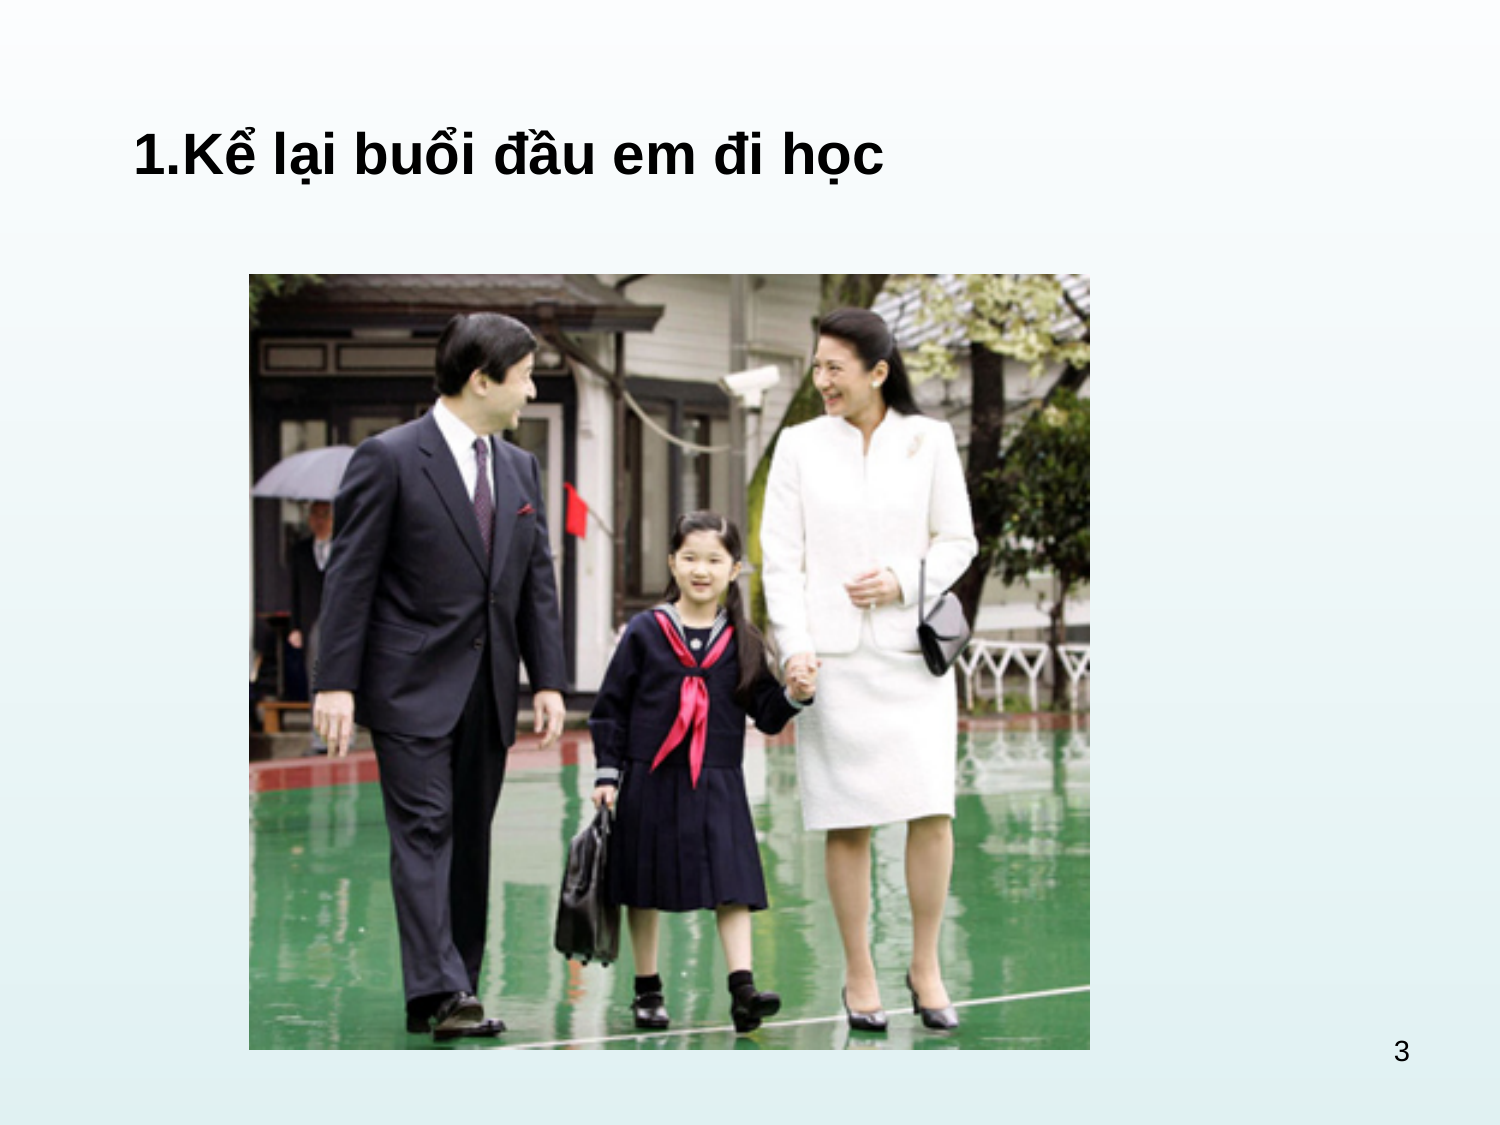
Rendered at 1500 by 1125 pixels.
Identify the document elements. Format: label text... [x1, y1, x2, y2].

picture [249, 274, 1090, 1050]
slide_number 3 [1074, 1024, 1426, 1103]
text_box 1.Kể lại buổi đầu em đi học [118, 108, 932, 194]
